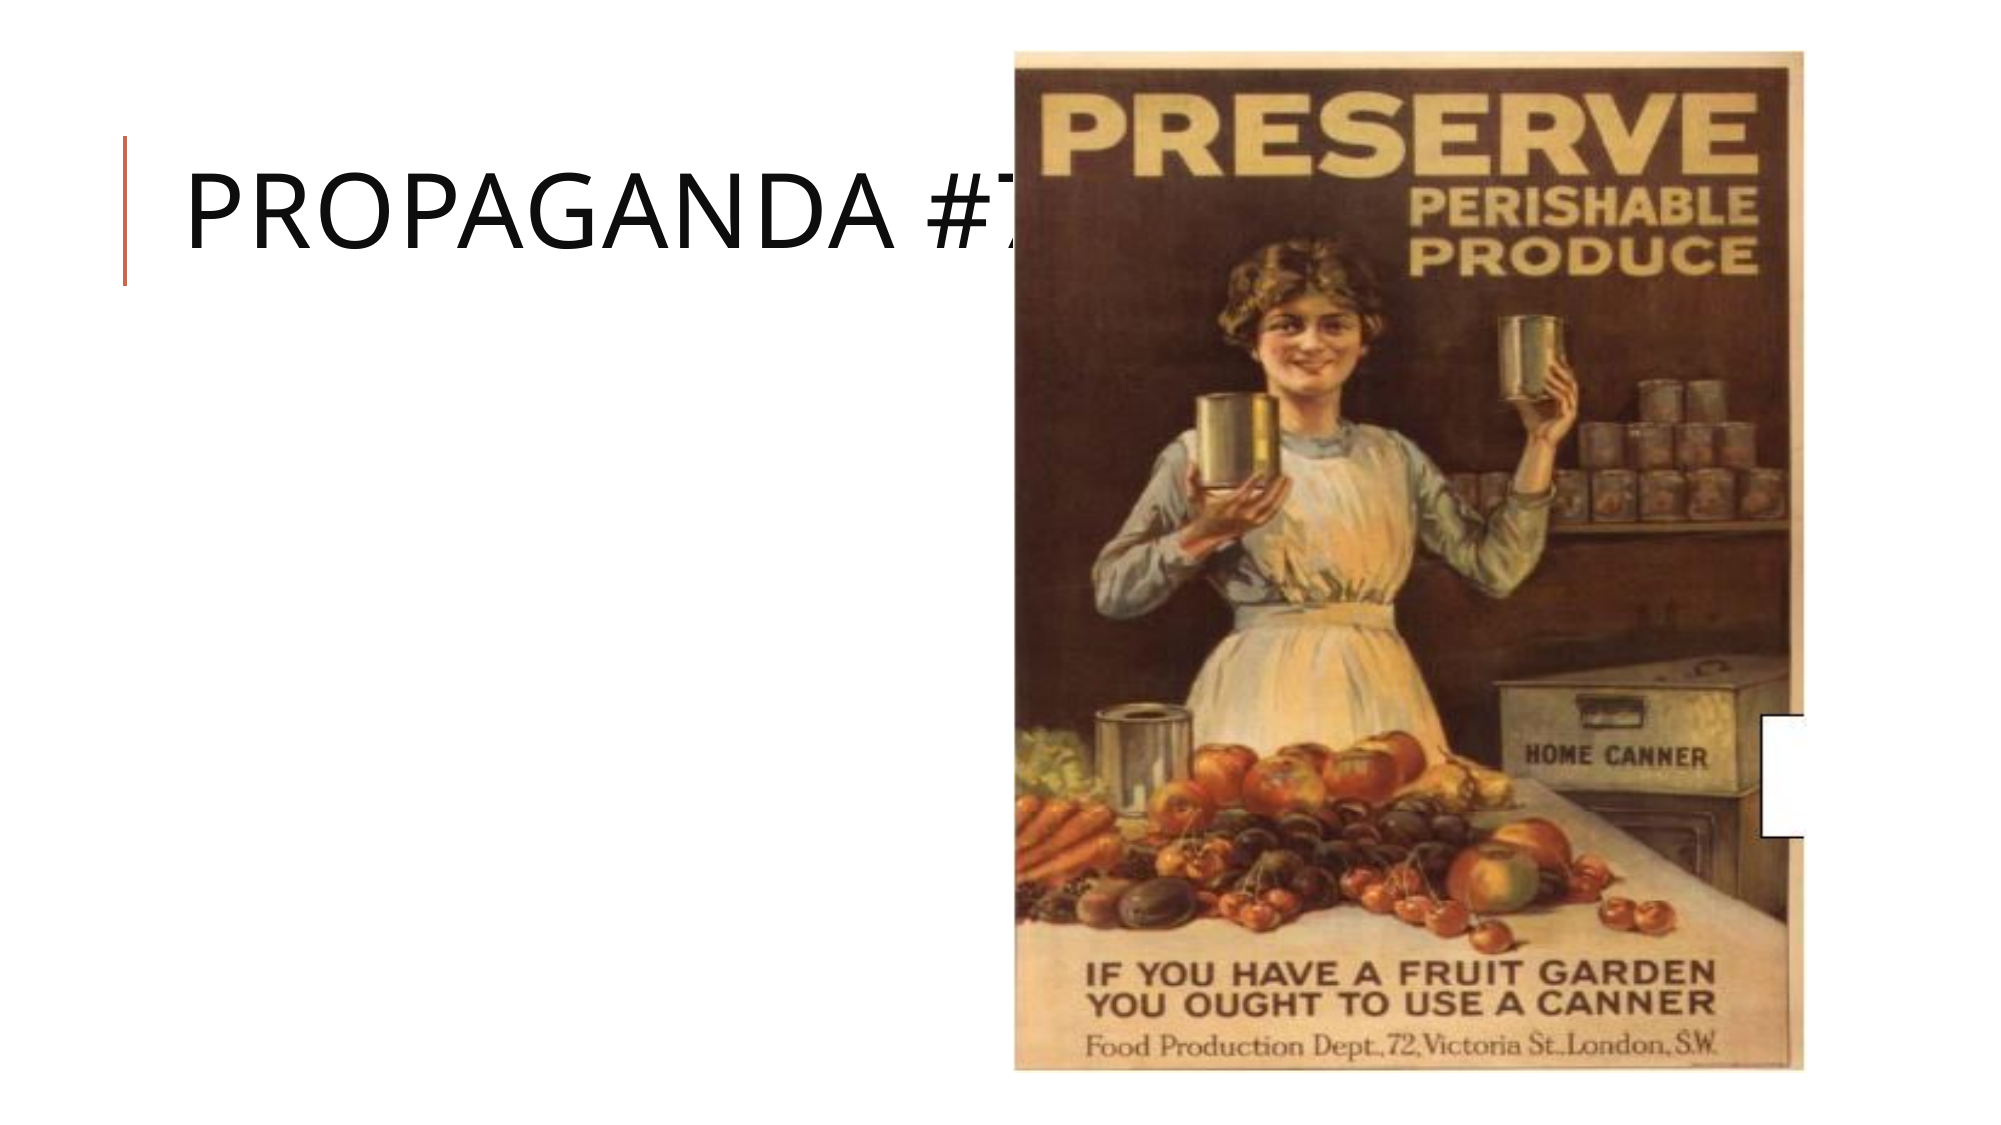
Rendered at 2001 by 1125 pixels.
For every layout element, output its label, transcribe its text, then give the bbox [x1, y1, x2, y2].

title Propaganda #7 [168, 96, 1005, 342]
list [1012, 50, 1807, 1074]
